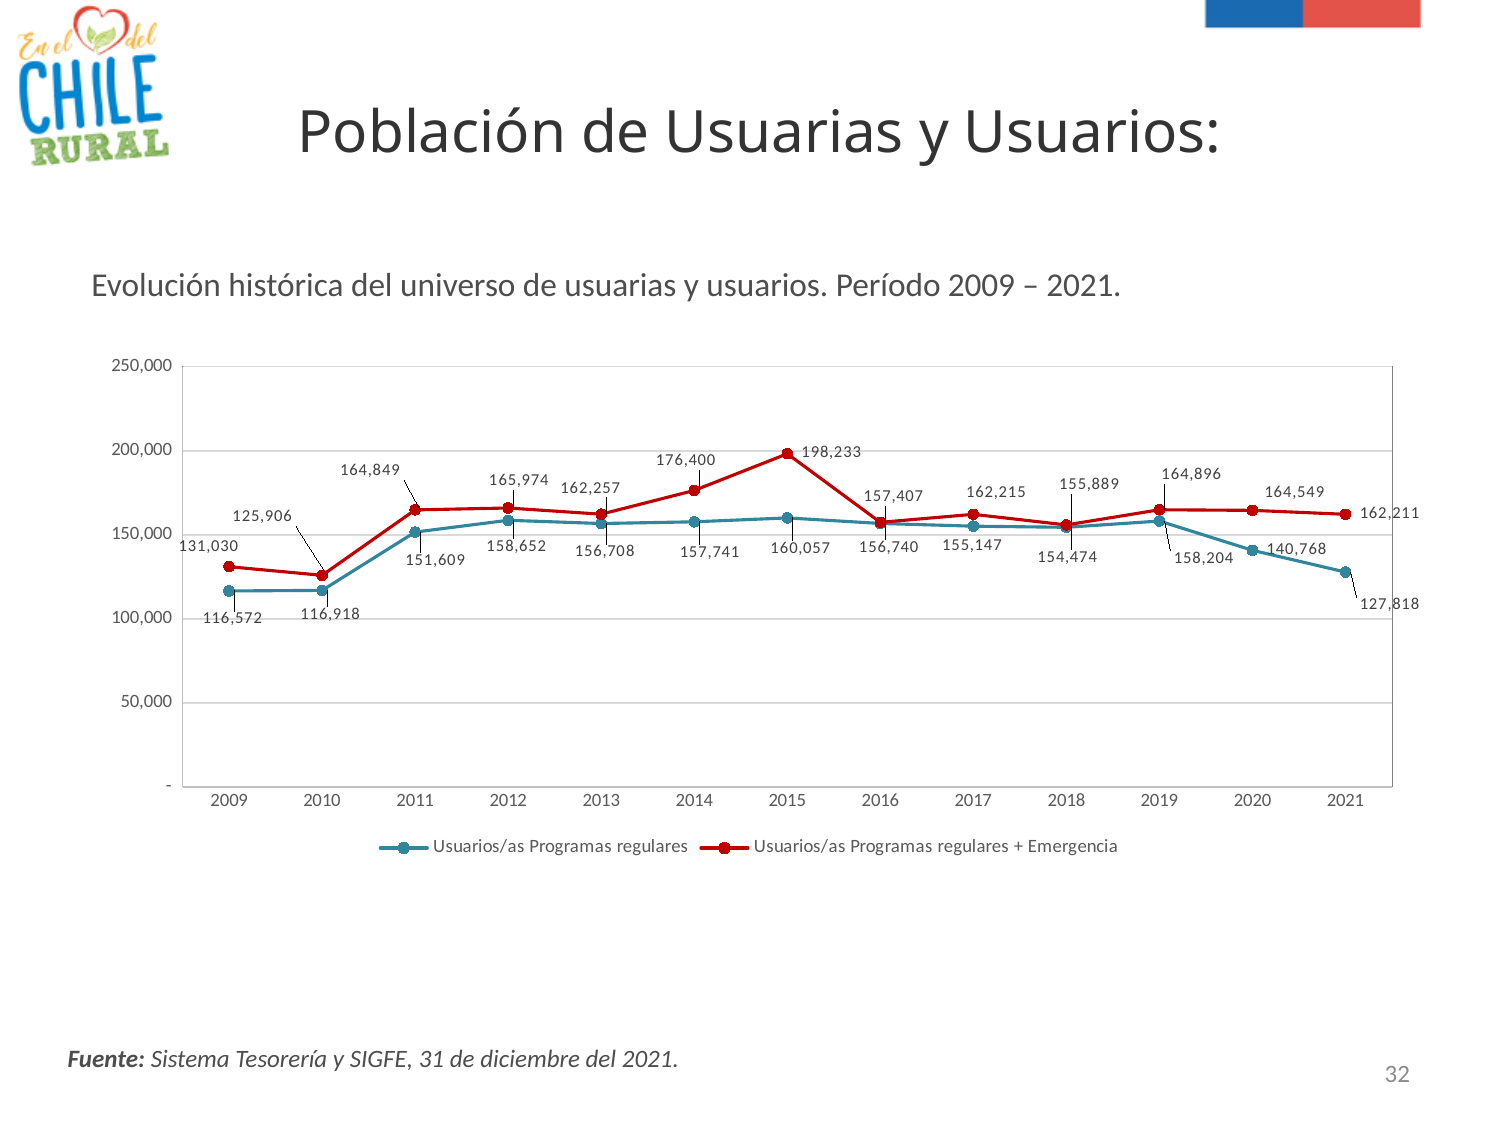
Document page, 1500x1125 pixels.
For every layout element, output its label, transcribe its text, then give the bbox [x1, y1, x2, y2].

chart [79, 346, 1424, 864]
text_box Evolución histórica del universo de usuarias y usuarios. Período 2009 – 2021. [76, 255, 1341, 310]
slide_number 32 [1074, 1042, 1425, 1103]
list Población de Usuarias y Usuarios: [28, 86, 1475, 220]
text_box Fuente: Sistema Tesorería y SIGFE, 31 de diciembre del 2021. [53, 1035, 1199, 1081]
